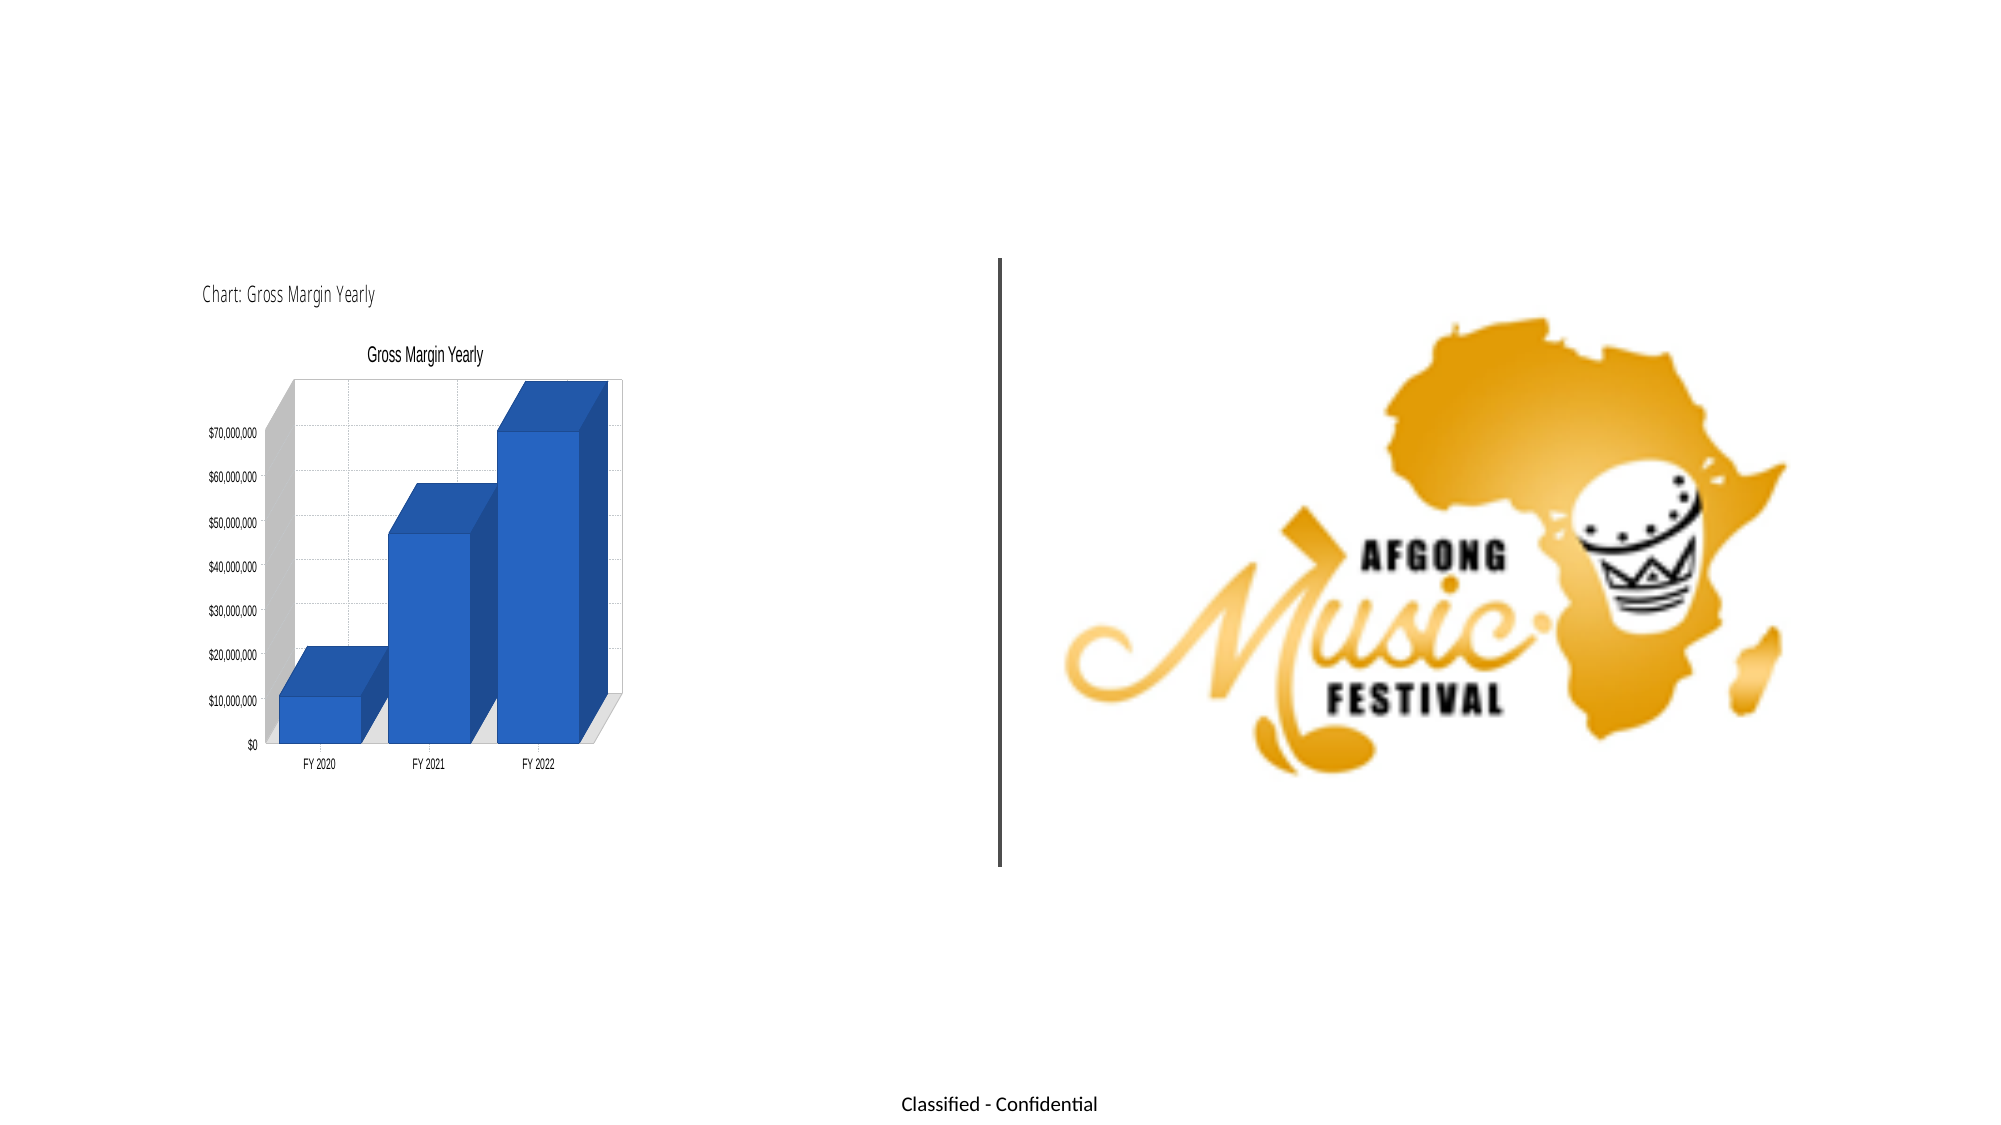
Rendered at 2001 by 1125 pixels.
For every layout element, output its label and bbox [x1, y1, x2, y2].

picture [182, 258, 962, 867]
picture [1040, 222, 1817, 902]
